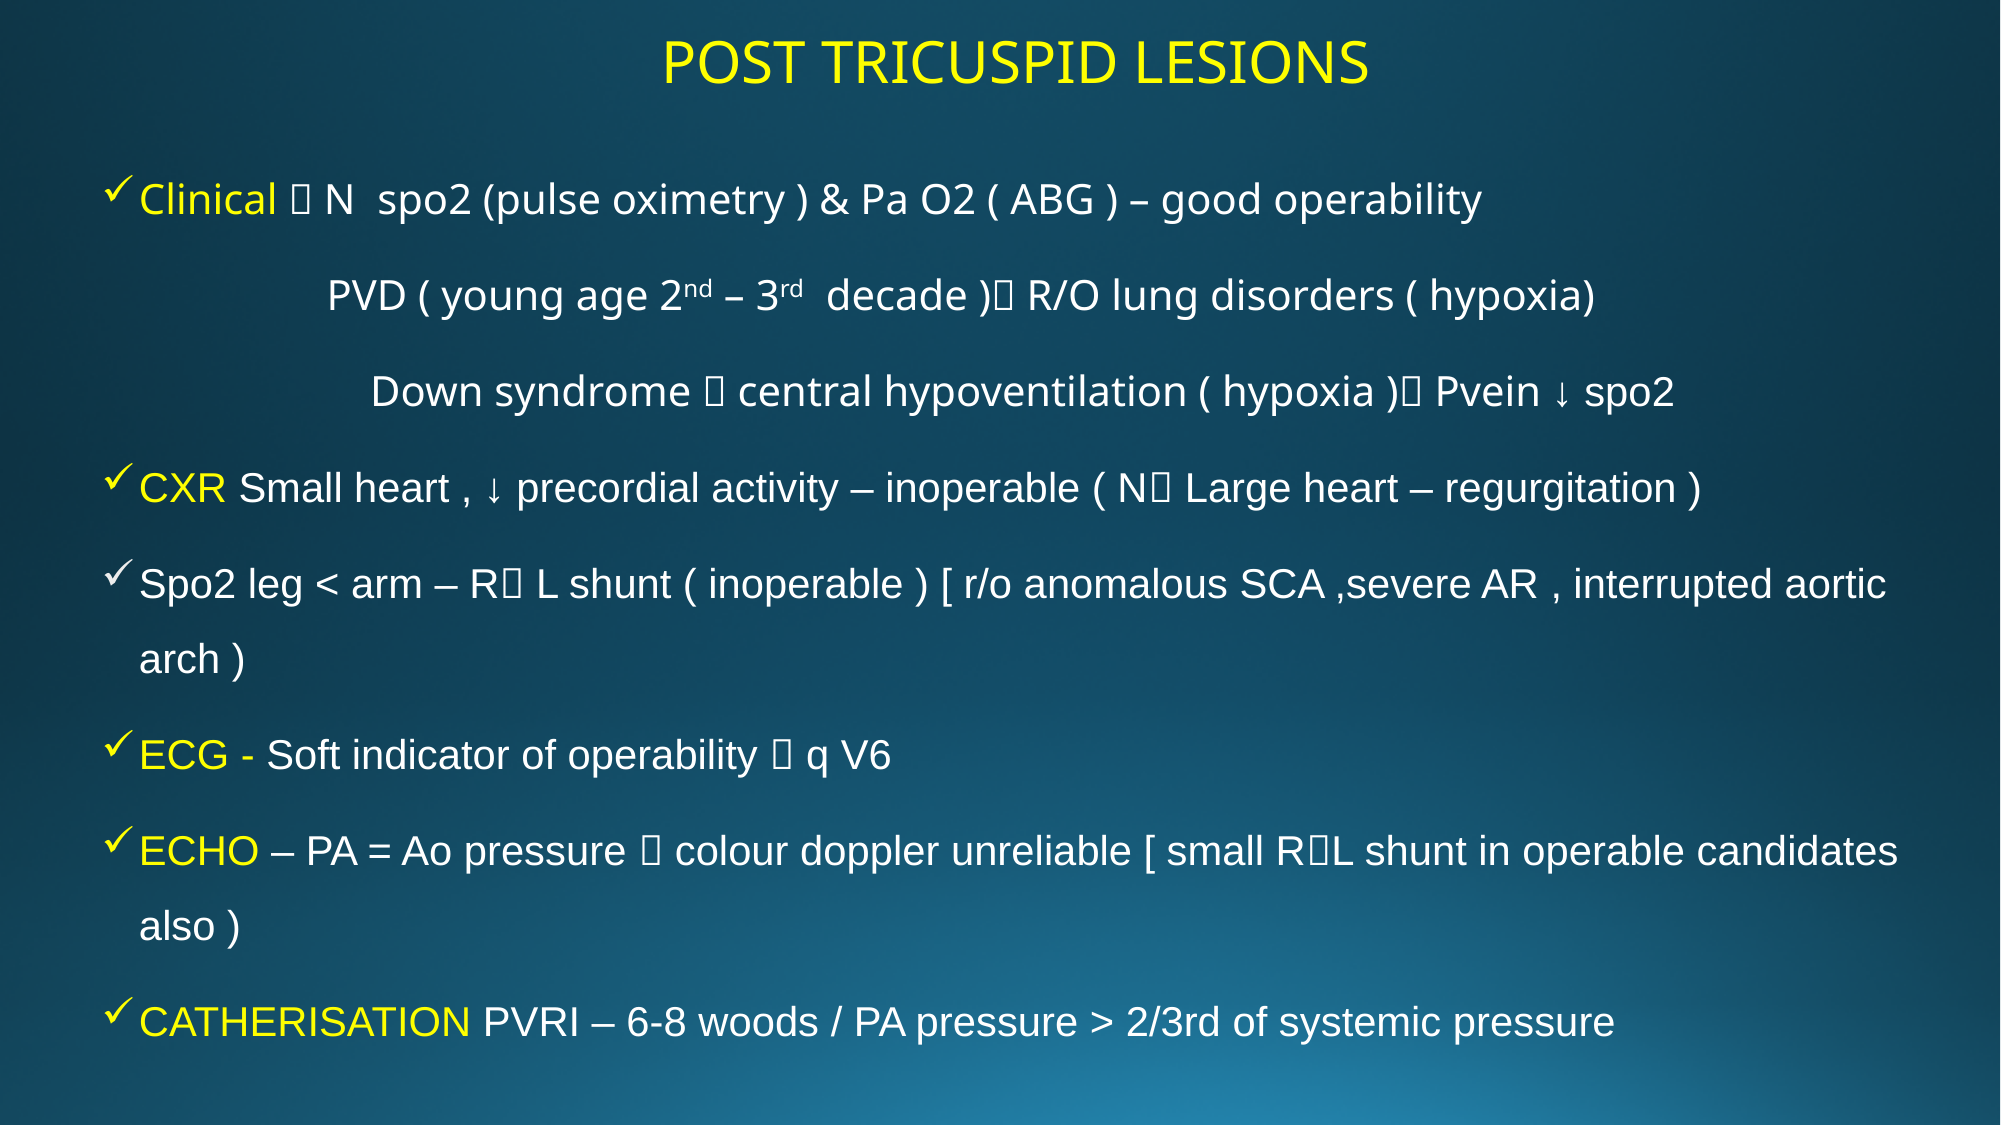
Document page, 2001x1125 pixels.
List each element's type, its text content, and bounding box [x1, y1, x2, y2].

title POST TRICUSPID LESIONS [160, 18, 1886, 112]
list Clinical  N spo2 (pulse oximetry ) & Pa O2 ( ABG ) – good operability PVD ( young age 2nd – 3rd decade ) R/O lung disorders ( hypoxia) Down syndrome  central hypoventilation ( hypoxia ) Pvein ↓ spo2 CXR Small heart , ↓ precordial activity – inoperable ( N Large heart – regurgitation ) Spo2 leg < arm – R L shunt ( inoperable ) [ r/o anomalous SCA ,severe AR , interrupted aortic arch ) ECG - Soft indicator of operability  q V6 ECHO – PA = Ao pressure  colour doppler unreliable [ small RL shunt in operable candidates also ) CATHERISATION PVRI – 6-8 woods / PA pressure > 2/3rd of systemic pressure [86, 139, 1924, 1076]
picture [0, 0, 2001, 1125]
